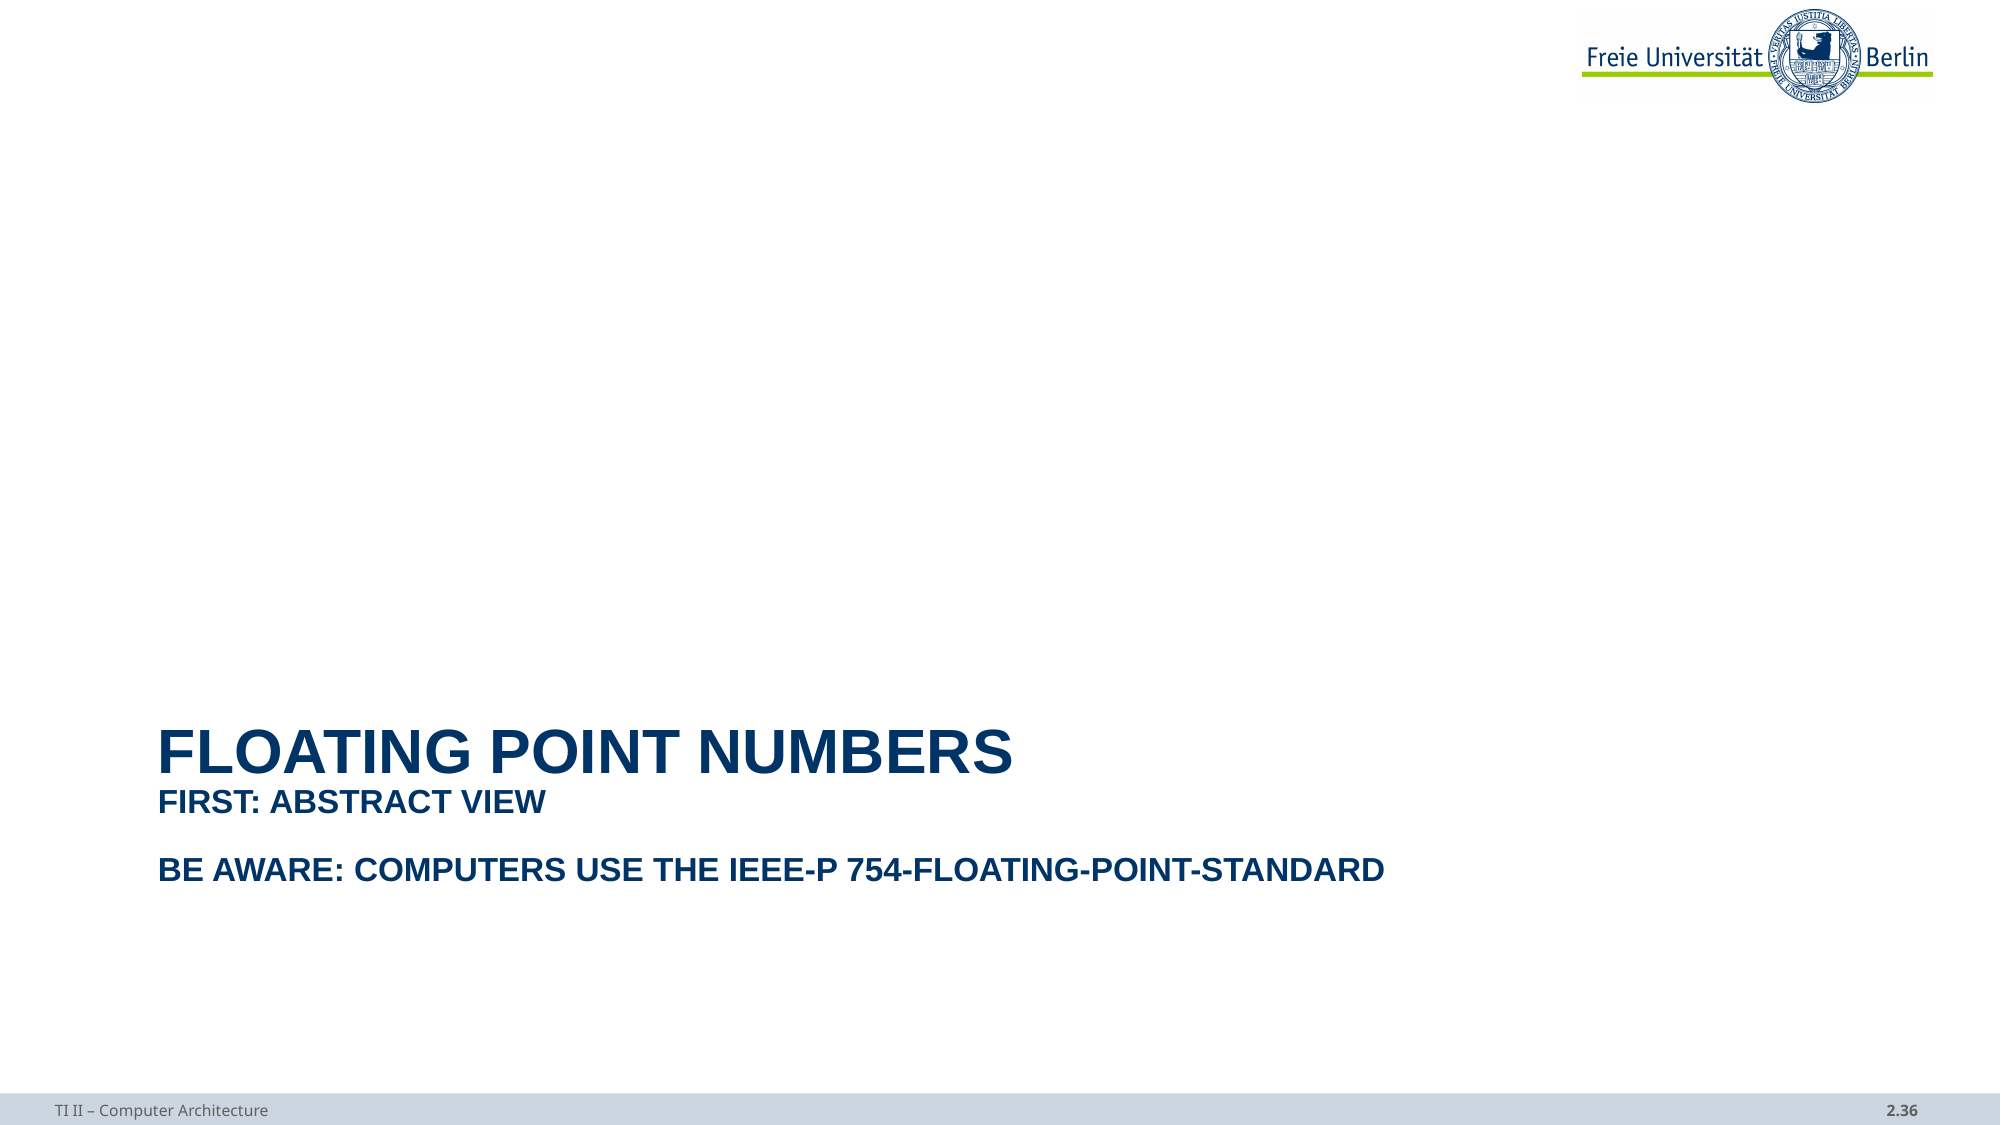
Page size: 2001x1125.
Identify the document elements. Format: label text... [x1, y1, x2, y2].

title Floating Point Numbers First: abstract view Be Aware: Computers USE the IEEE-P 754-Floating-Point-Standard [157, 722, 1859, 947]
footer TI II – Computer Architecture [54, 1093, 1363, 1125]
picture [1582, 9, 1933, 103]
